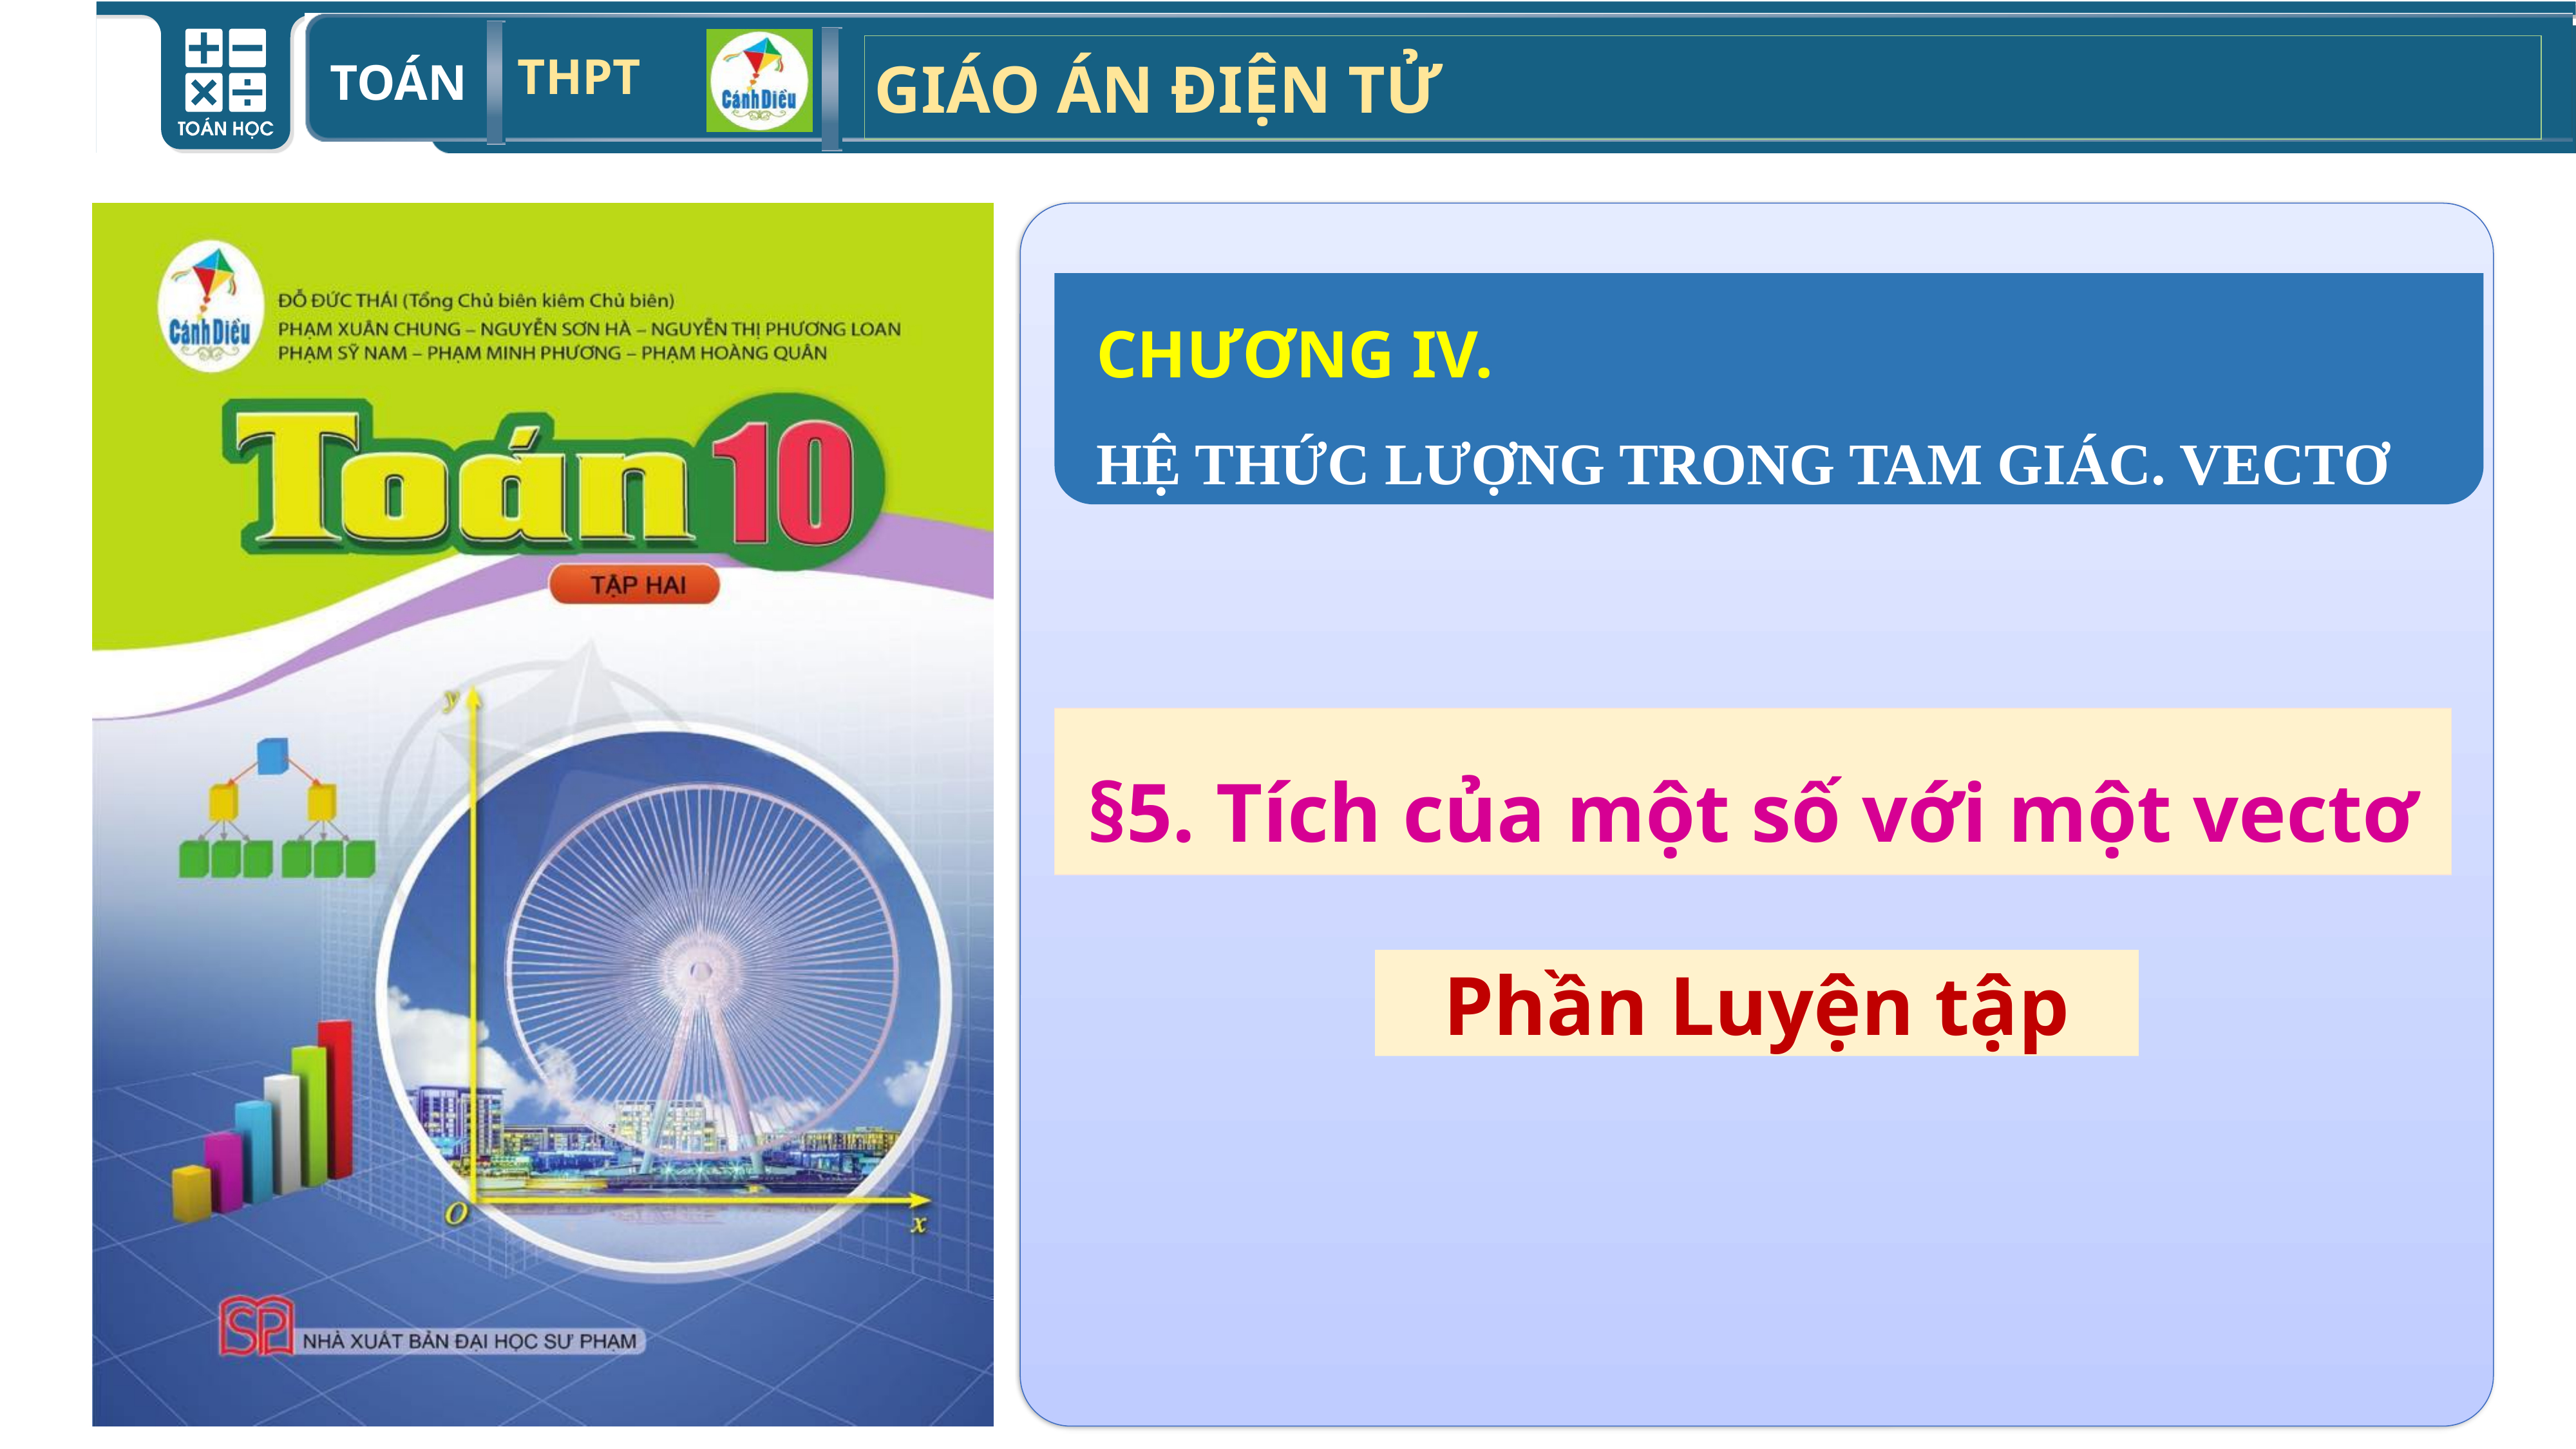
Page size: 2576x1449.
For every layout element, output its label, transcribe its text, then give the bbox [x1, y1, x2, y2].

text_box [1053, 272, 2463, 506]
text_box [1019, 202, 2494, 1427]
picture [92, 203, 994, 1426]
text_box Phần Luyện tập [1375, 949, 2139, 1056]
text_box §5. Tích của một số với một vectơ [1054, 708, 2452, 875]
text_box CHƯƠNG IV. HỆ THỨC LƯỢNG TRONG TAM GIÁC. VECTƠ [1086, 270, 2484, 502]
picture [97, 13, 2576, 153]
